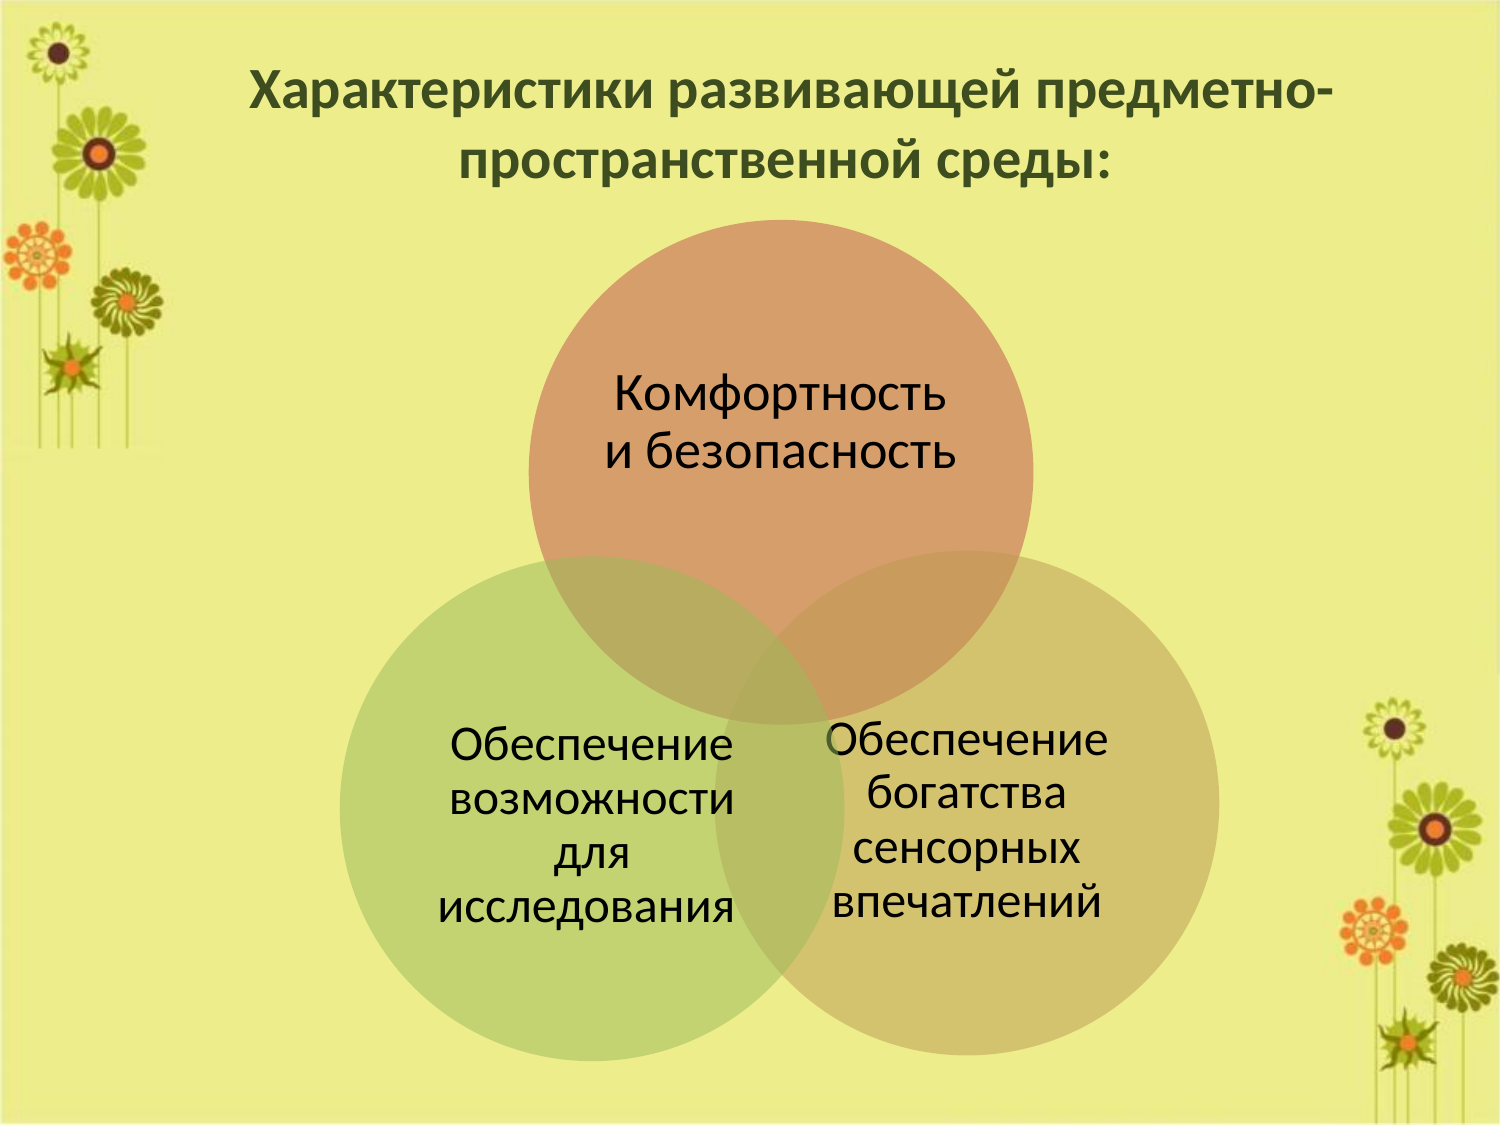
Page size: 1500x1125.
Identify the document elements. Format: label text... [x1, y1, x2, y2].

picture [0, 0, 1500, 1125]
title Характеристики развивающей предметно-пространственной среды: [159, 45, 1425, 197]
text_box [194, 219, 1369, 1062]
